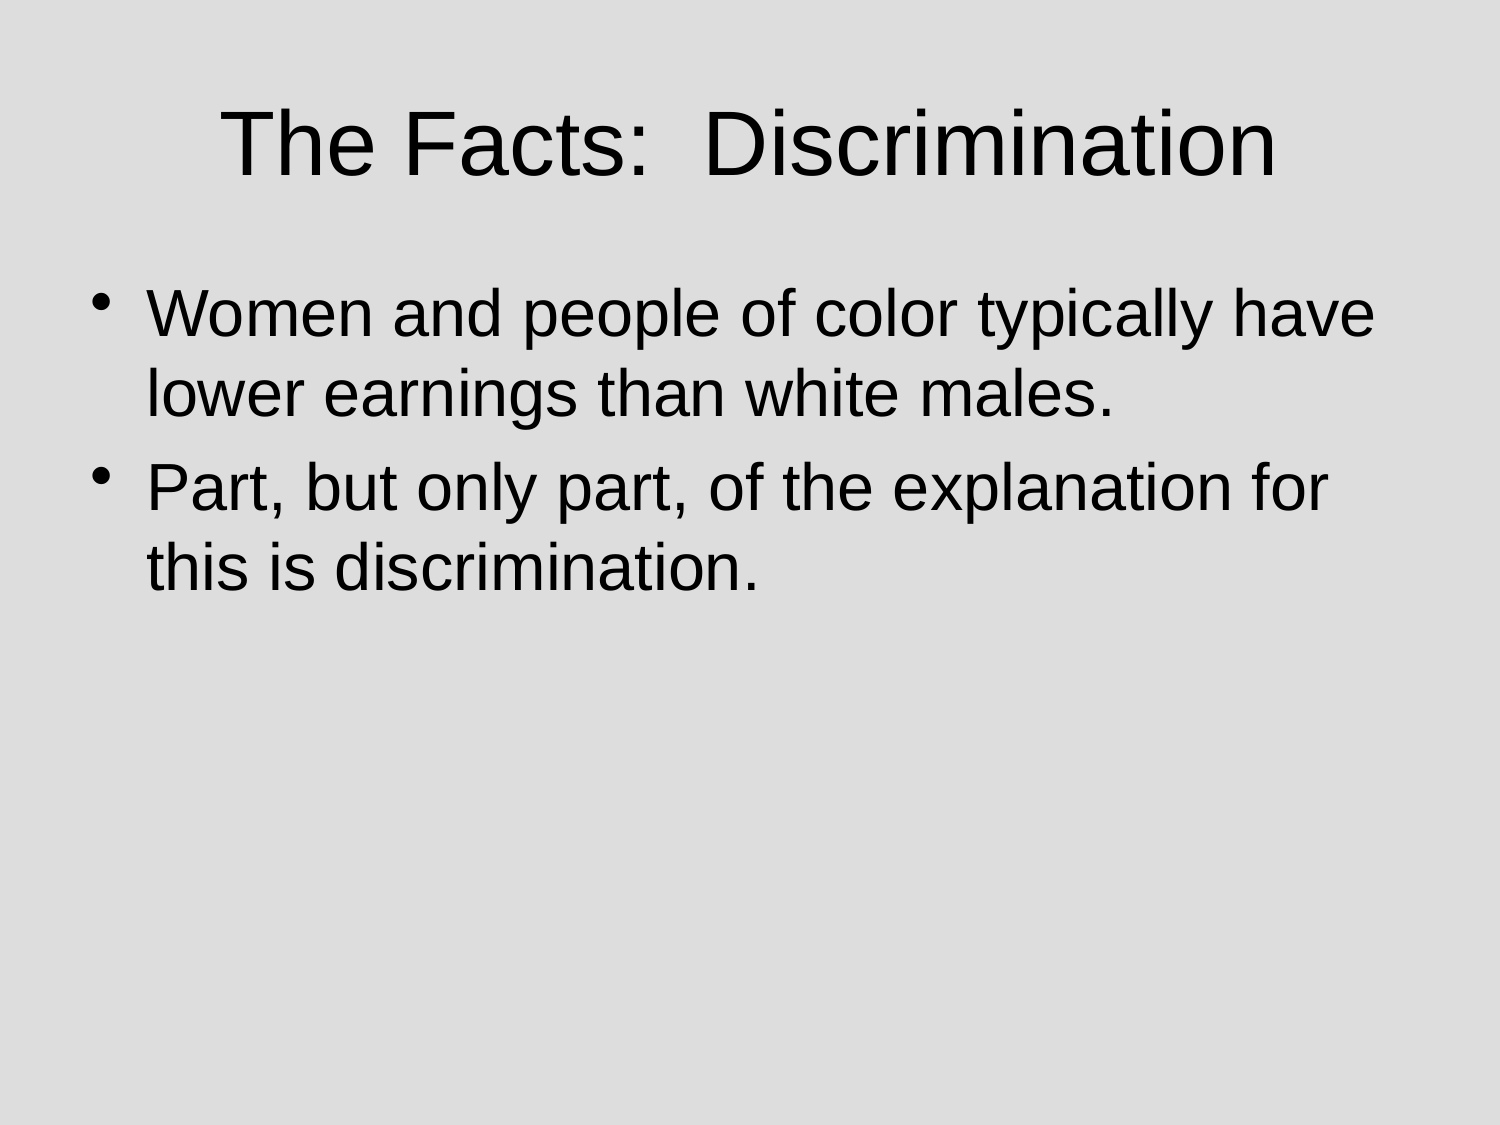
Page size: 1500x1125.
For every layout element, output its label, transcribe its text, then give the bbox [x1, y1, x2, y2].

list Women and people of color typically have lower earnings than white males. Part, but only part, of the explanation for this is discrimination. [75, 262, 1425, 1005]
title The Facts: Discrimination [75, 45, 1425, 233]
